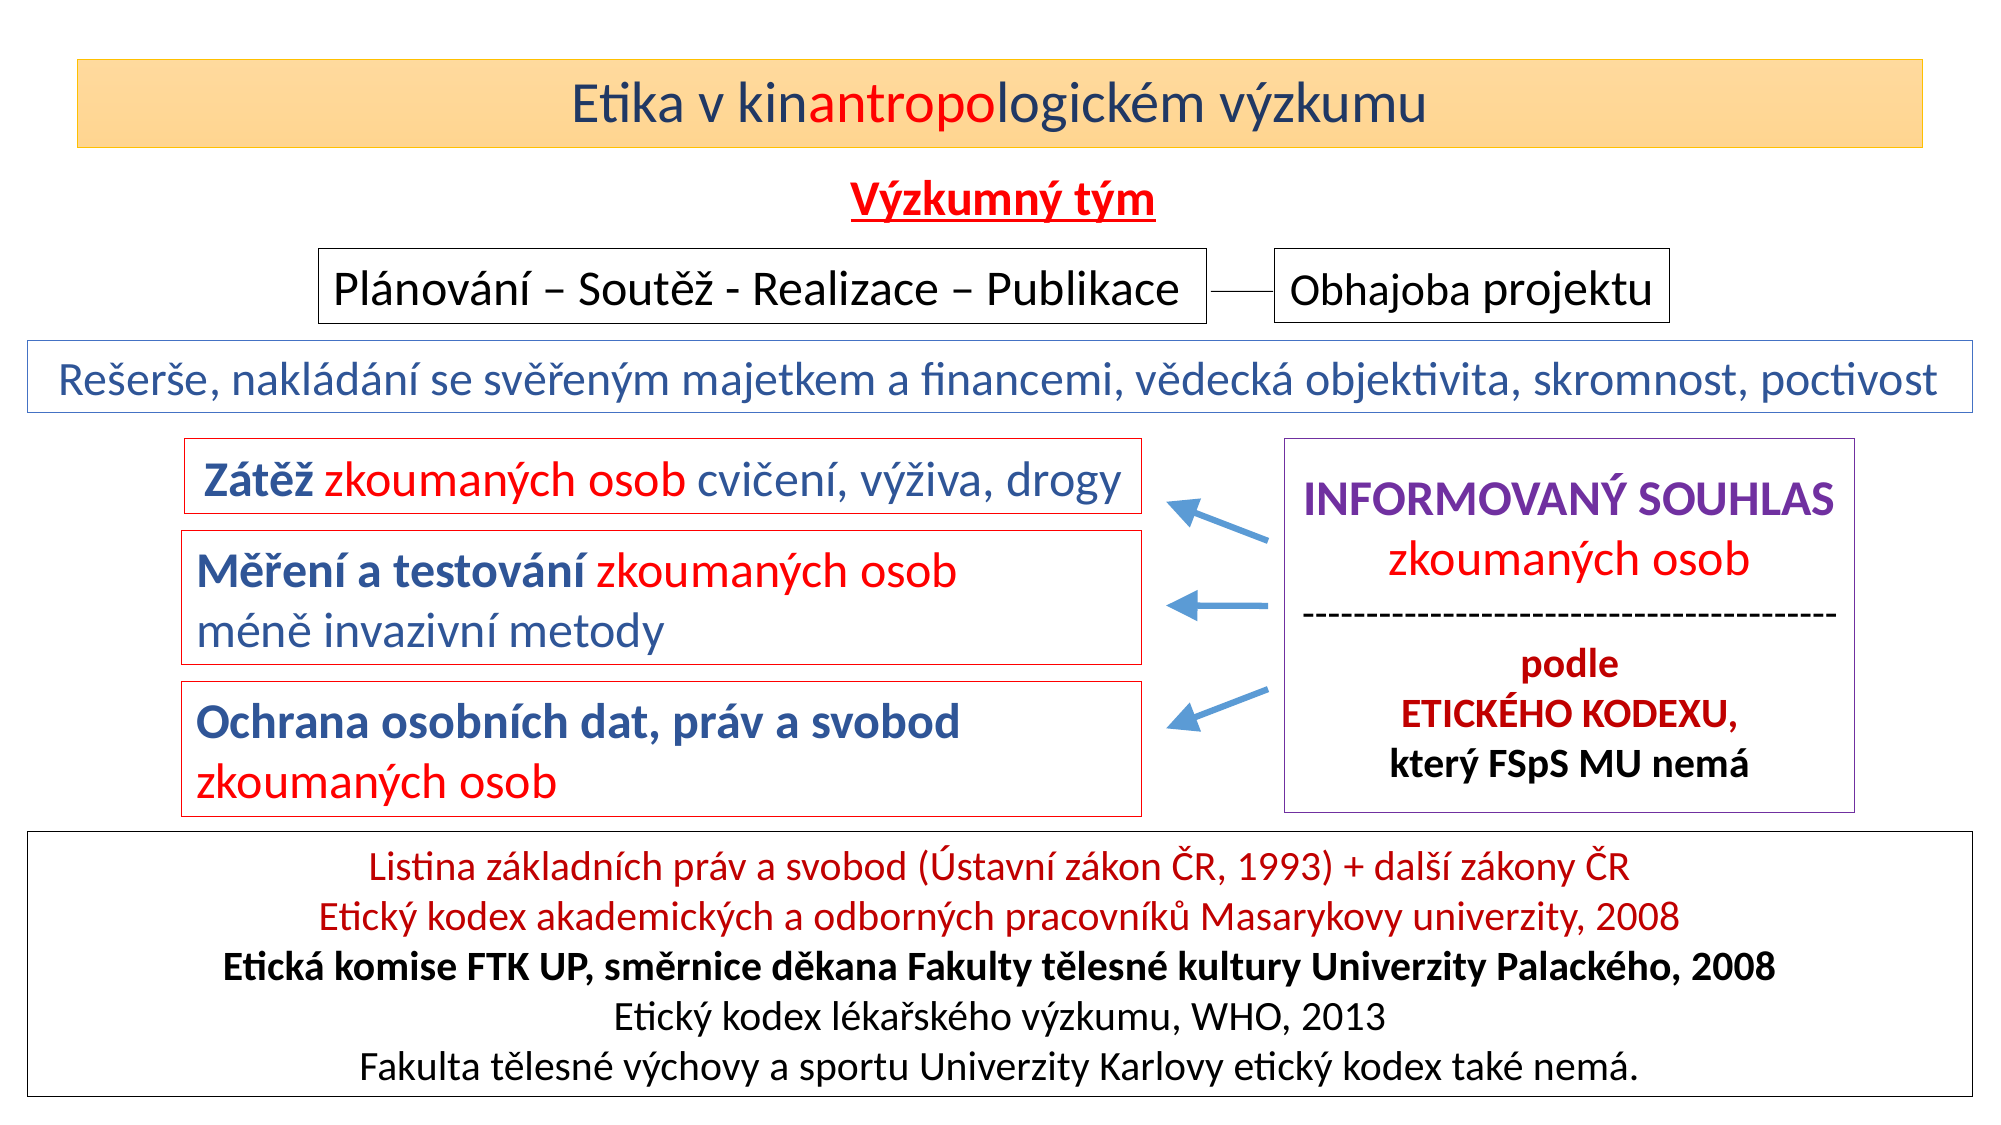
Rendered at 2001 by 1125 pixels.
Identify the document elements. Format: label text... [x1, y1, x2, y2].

text_box INFORMOVANÝ SOUHLAS zkoumaných osob ------------------------------------------ podle ETICKÉHO KODEXU, který FSpS MU nemá [1284, 438, 1855, 813]
text_box Rešerše, nakládání se svěřeným majetkem a financemi, vědecká objektivita, skromnost, poctivost [27, 340, 1973, 413]
text_box Zátěž zkoumaných osob cvičení, výživa, drogy [184, 438, 1142, 514]
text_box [1166, 689, 1268, 729]
text_box Obhajoba projektu [1274, 248, 1670, 323]
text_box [1166, 501, 1268, 541]
text_box Výzkumný tým [81, 158, 1926, 234]
text_box Listina základních práv a svobod (Ústavní zákon ČR, 1993) + další zákony ČR Etický kodex akademických a odborných pracovníků Masarykovy univerzity, 2008 Etická komise FTK UP, směrnice děkana Fakulty tělesné kultury Univerzity Palackého, 2008 Etický kodex lékařského výzkumu, WHO, 2013 Fakulta tělesné výchovy a sportu Univerzity Karlovy etický kodex také nemá. [27, 831, 1973, 1097]
text_box Plánování – Soutěž - Realizace – Publikace [318, 248, 1207, 324]
text_box Měření a testování zkoumaných osob méně invazivní metody [181, 530, 1142, 665]
title Etika v kinantropologickém výzkumu [77, 59, 1923, 148]
text_box Ochrana osobních dat, práv a svobod zkoumaných osob [181, 681, 1142, 817]
